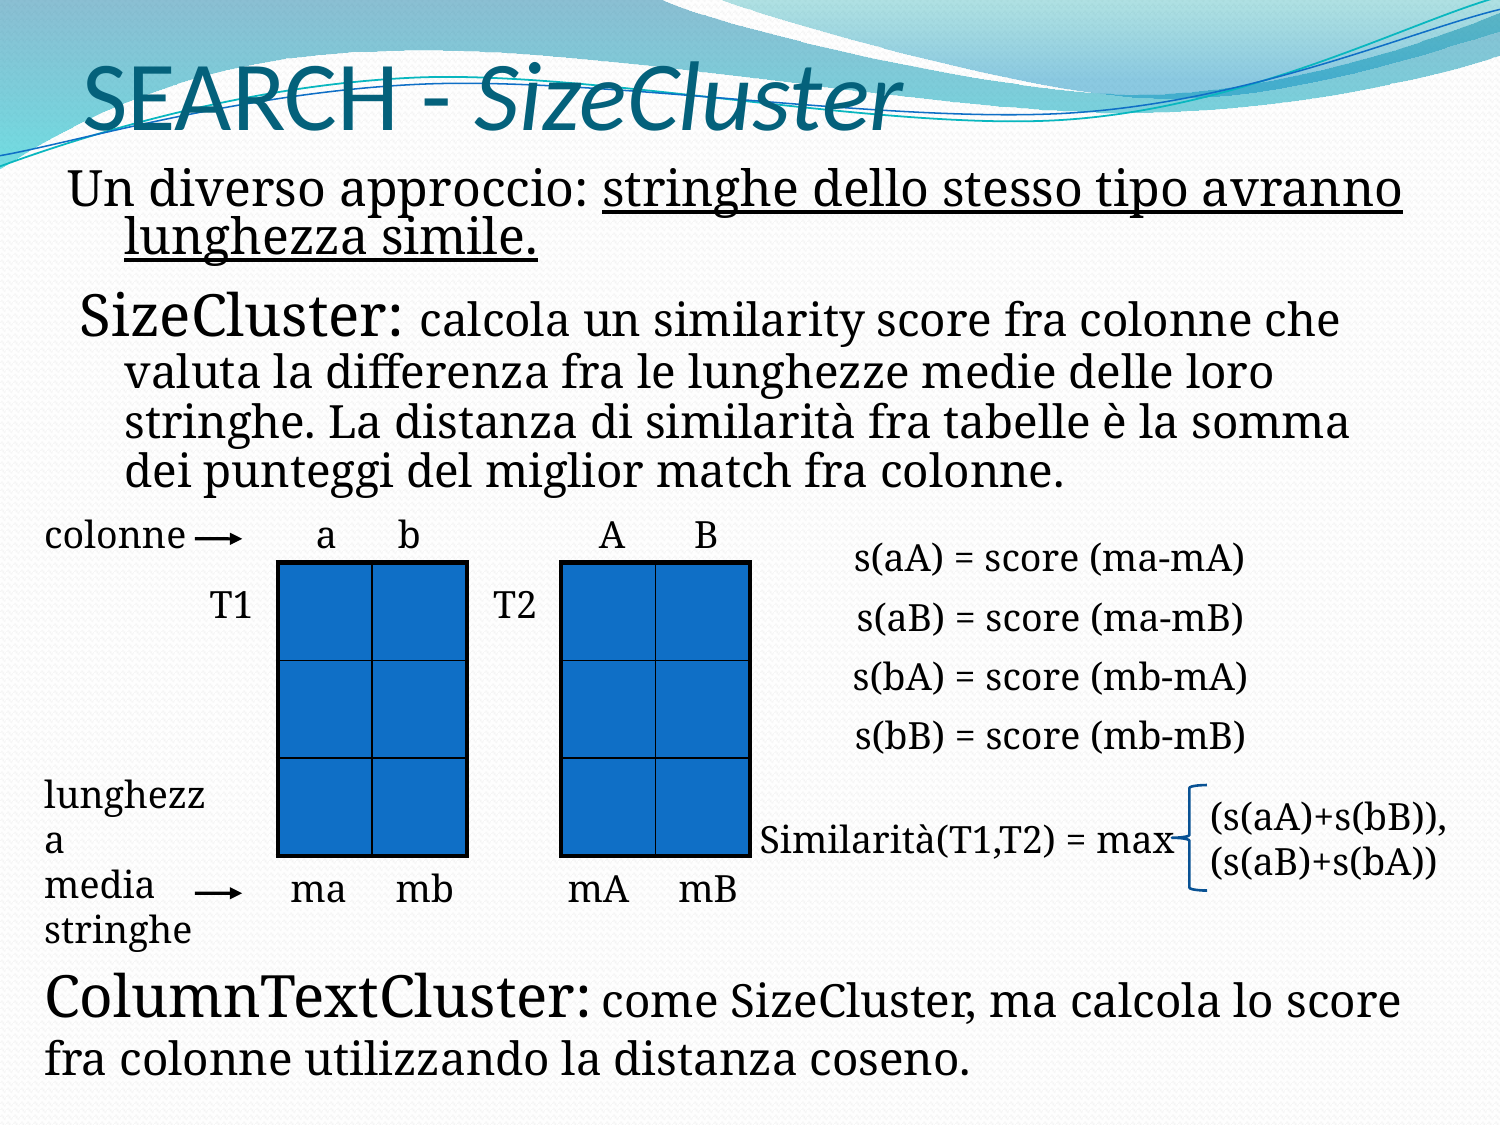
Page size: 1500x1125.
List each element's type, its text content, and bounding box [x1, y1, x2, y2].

text_box ColumnTextCluster: come SizeCluster, ma calcola lo score fra colonne utilizzando la distanza coseno. [29, 952, 1471, 1092]
text_box T1 [194, 574, 269, 634]
text_box ma [275, 857, 362, 918]
text_box mb [380, 857, 469, 918]
text_box s(aA) = score (ma-mA) [838, 527, 1261, 587]
table_cell [280, 661, 371, 757]
text_box A [583, 503, 640, 564]
text_box mB [663, 857, 753, 918]
text_box B [679, 503, 734, 564]
text_box lunghezza media stringhe [29, 763, 242, 952]
text_box a [301, 503, 352, 564]
title SEARCH - SizeCluster [81, 23, 1433, 151]
text_box s(bA) = score (mb-mA) [837, 645, 1264, 705]
table_cell [373, 661, 465, 757]
list SizeCluster: calcola un similarity score fra colonne che valuta la differenza fra le lunghezze medie delle loro stringhe. La distanza di similarità fra tabelle è la somma dei punteggi del miglior match fra colonne. [64, 279, 1402, 509]
text_box T2 [478, 574, 553, 634]
table_cell [656, 661, 748, 757]
text_box s(bB) = score (mb-mB) [839, 704, 1262, 765]
table_cell [563, 759, 655, 854]
text_box [194, 532, 243, 546]
text_box [194, 887, 243, 900]
text_box mA [552, 857, 645, 918]
text_box Similarità(T1,T2) = max [744, 808, 1188, 869]
text_box Un diverso approccio: stringhe dello stesso tipo avranno lunghezza simile. [53, 160, 1436, 279]
text_box colonne [29, 503, 221, 564]
table_header [373, 565, 465, 660]
table_header [563, 565, 655, 660]
table_header [656, 565, 748, 660]
table_cell [280, 759, 371, 854]
table_cell [563, 661, 655, 757]
text_box b [383, 503, 436, 564]
table_cell [656, 759, 748, 854]
text_box s(aB) = score (ma-mB) [841, 586, 1260, 645]
text_box [1171, 784, 1208, 892]
table_header [280, 565, 371, 660]
text_box (s(aA)+s(bB)), (s(aB)+s(bA)) [1207, 785, 1465, 890]
table_cell [373, 759, 465, 854]
